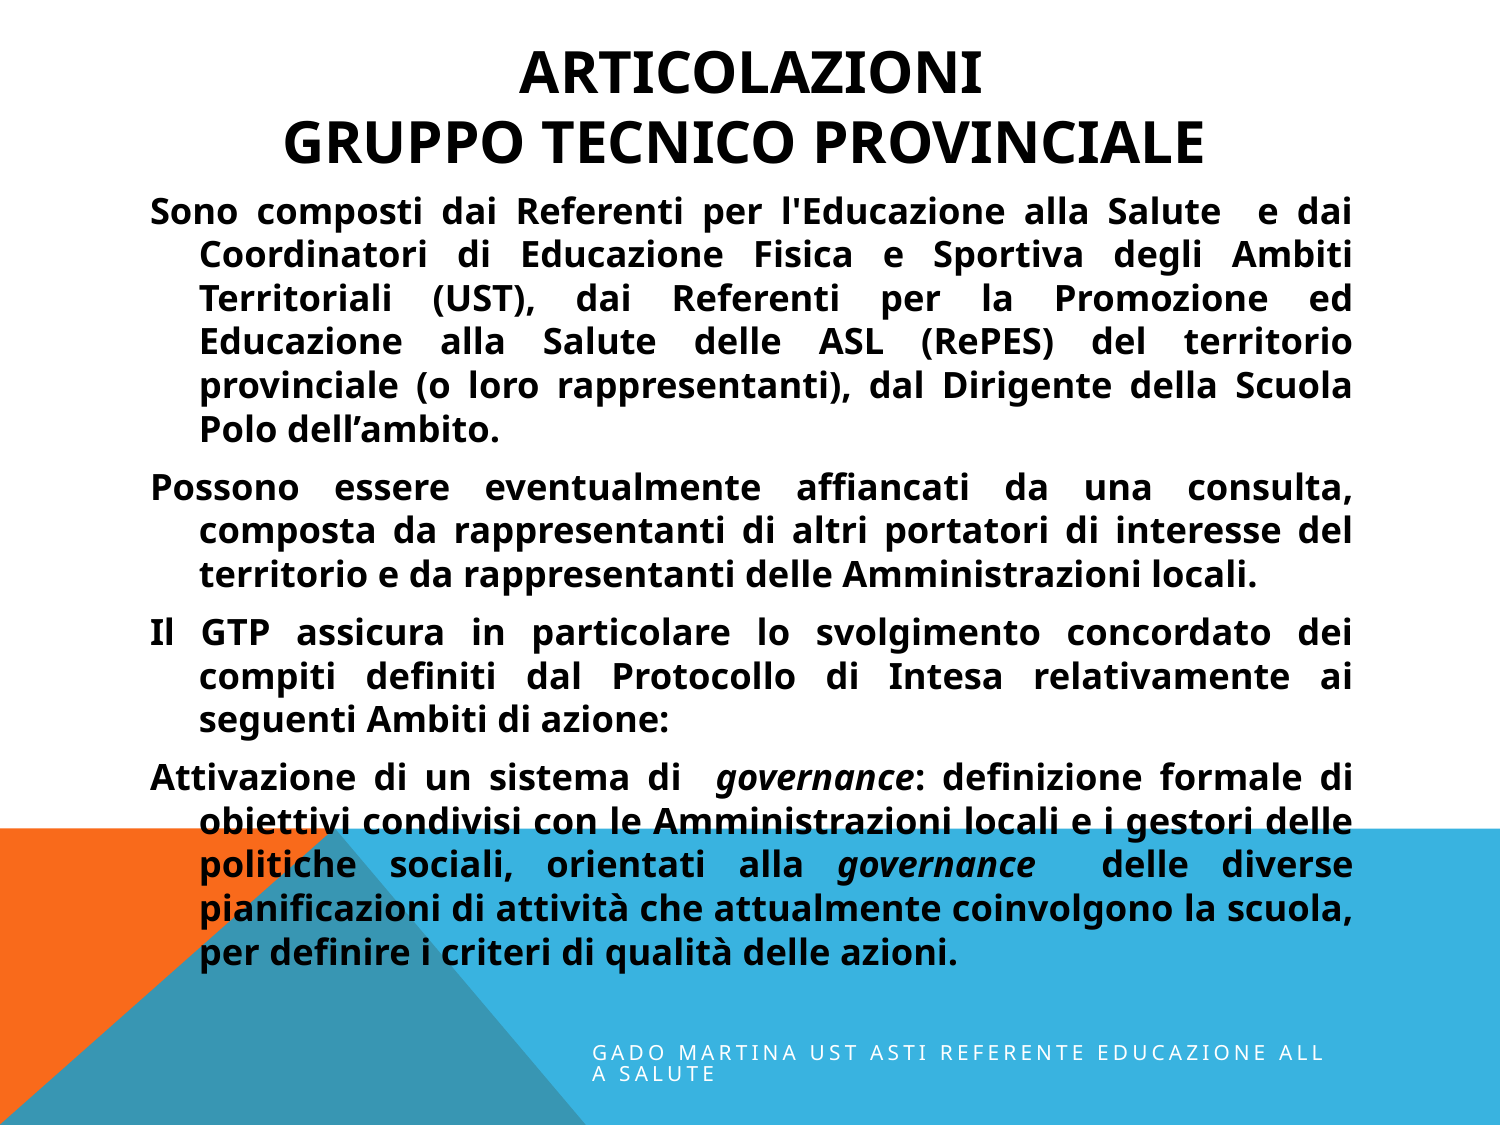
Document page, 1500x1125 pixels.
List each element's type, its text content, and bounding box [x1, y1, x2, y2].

list Sono composti dai Referenti per l'Educazione alla Salute e dai Coordinatori di Educazione Fisica e Sportiva degli Ambiti Territoriali (UST), dai Referenti per la Promozione ed Educazione alla Salute delle ASL (RePES) del territorio provinciale (o loro rappresentanti), dal Dirigente della Scuola Polo dell’ambito. Possono essere eventualmente affiancati da una consulta, composta da rappresentanti di altri portatori di interesse del territorio e da rappresentanti delle Amministrazioni locali. Il GTP assicura in particolare lo svolgimento concordato dei compiti definiti dal Protocollo di Intesa relativamente ai seguenti Ambiti di azione: Attivazione di un sistema di governance: definizione formale di obiettivi condivisi con le Amministrazioni locali e i gestori delle politiche sociali, orientati alla governance delle diverse pianificazioni di attività che attualmente coinvolgono la scuola, per definire i criteri di qualità delle azioni. [135, 180, 1369, 988]
title ARTICOLAZIONI GRUPPO TECNICO PROVINCIALE [135, 60, 1369, 150]
footer GADO MARTINA UST ASTI REFERENTE EDUCAZIONE ALLA SALUTE [577, 1031, 1352, 1076]
